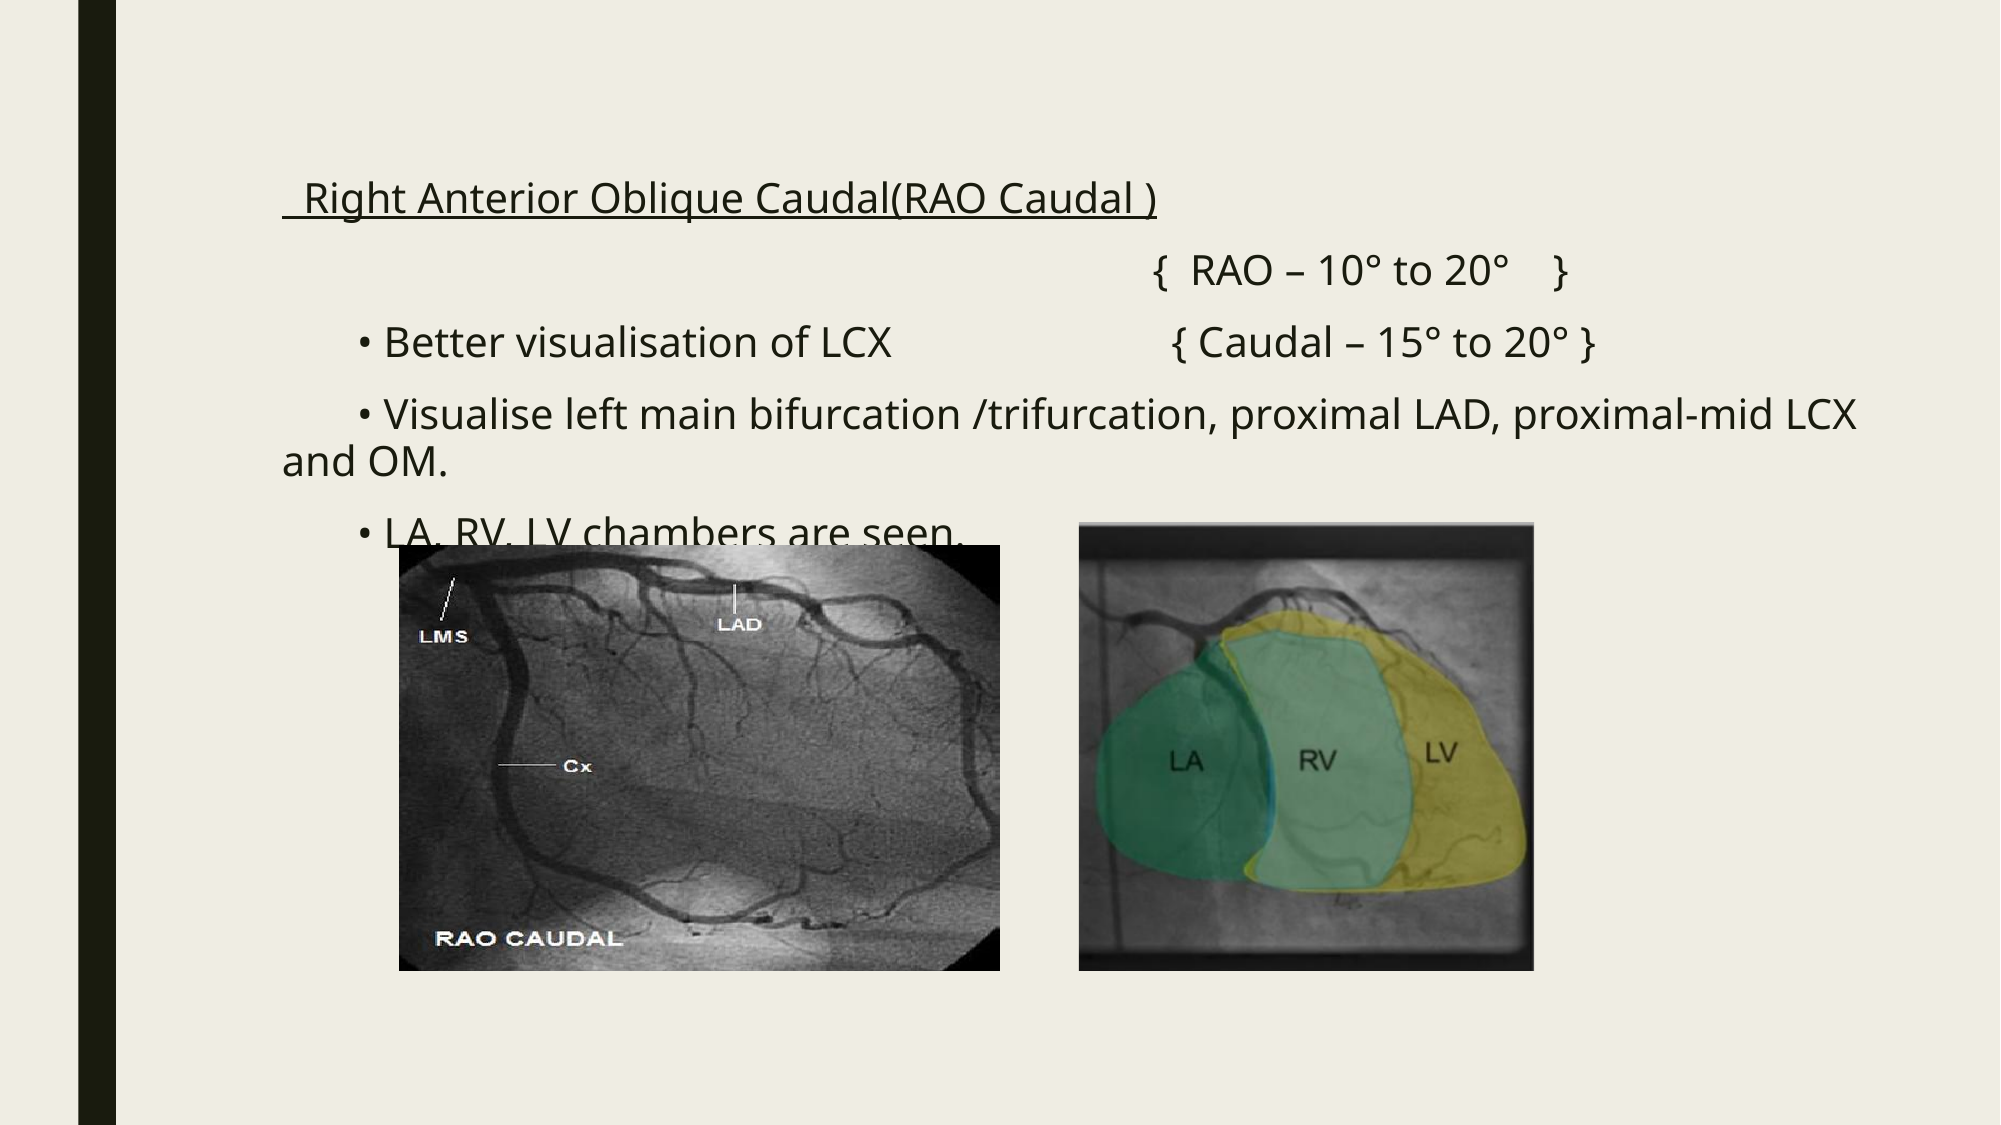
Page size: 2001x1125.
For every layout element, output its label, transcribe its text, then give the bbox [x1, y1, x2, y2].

picture [399, 545, 1000, 971]
list Right Anterior Oblique Caudal(RAO Caudal ) { RAO – 10° to 20° } • Better visualisation of LCX { Caudal – 15° to 20° } • Visualise left main bifurcation /trifurcation, proximal LAD, proximal-mid LCX and OM. • LA, RV, LV chambers are seen. [266, 96, 1943, 1075]
picture [1078, 522, 1535, 971]
